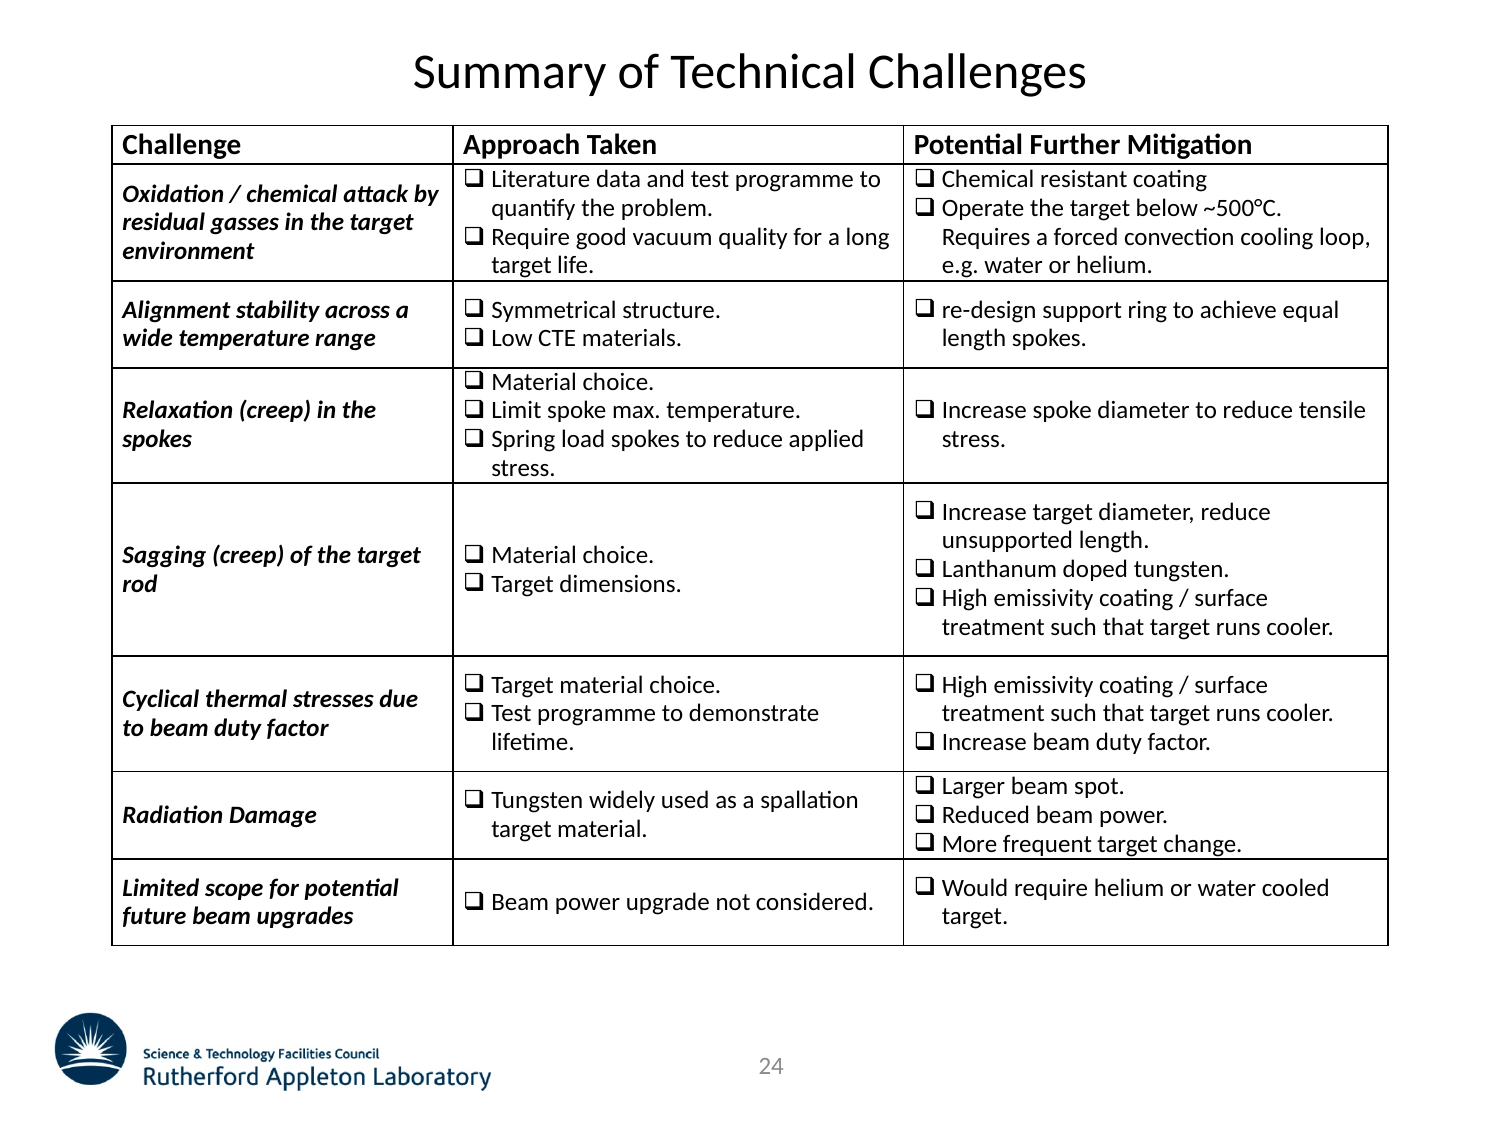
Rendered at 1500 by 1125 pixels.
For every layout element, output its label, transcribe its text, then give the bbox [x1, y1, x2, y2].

table_cell Literature data and test programme to quantify the problem. Require good vacuum quality for a long target life. [454, 165, 903, 280]
table_cell Material choice. Limit spoke max. temperature. Spring load spokes to reduce applied stress. [454, 369, 903, 482]
table_cell Tungsten widely used as a spallation target material. [454, 772, 903, 858]
table_cell Chemical resistant coating Operate the target below ~500°C. Requires a forced convection cooling loop, e.g. water or helium. [904, 165, 1387, 280]
table_cell Larger beam spot. Reduced beam power. More frequent target change. [904, 772, 1387, 858]
title Summary of Technical Challenges [0, 0, 1500, 138]
table_cell Target material choice. Test programme to demonstrate lifetime. [454, 657, 903, 771]
table_cell Beam power upgrade not considered. [454, 860, 903, 945]
table_header Potential Further Mitigation [904, 126, 1387, 163]
table_cell Oxidation / chemical attack by residual gasses in the target environment [113, 165, 452, 280]
table_cell Sagging (creep) of the target rod [113, 484, 452, 655]
picture [53, 1011, 491, 1091]
table_cell Symmetrical structure. Low CTE materials. [454, 282, 903, 367]
table_cell Relaxation (creep) in the spokes [113, 369, 452, 482]
table_cell Cyclical thermal stresses due to beam duty factor [113, 657, 452, 771]
table_header Challenge [113, 126, 452, 163]
table_cell re-design support ring to achieve equal length spokes. [904, 282, 1387, 367]
table_cell Increase spoke diameter to reduce tensile stress. [904, 369, 1387, 482]
table_cell Material choice. Target dimensions. [454, 484, 903, 655]
table_cell Increase target diameter, reduce unsupported length. Lanthanum doped tungsten. High emissivity coating / surface treatment such that target runs cooler. [904, 484, 1387, 655]
table_cell Would require helium or water cooled target. [904, 860, 1387, 945]
table_cell Radiation Damage [113, 772, 452, 858]
table_header Approach Taken [454, 126, 903, 163]
table_cell Alignment stability across a wide temperature range [113, 282, 452, 367]
table_cell High emissivity coating / surface treatment such that target runs cooler. Increase beam duty factor. [904, 657, 1387, 771]
table_cell Limited scope for potential future beam upgrades [113, 860, 452, 945]
